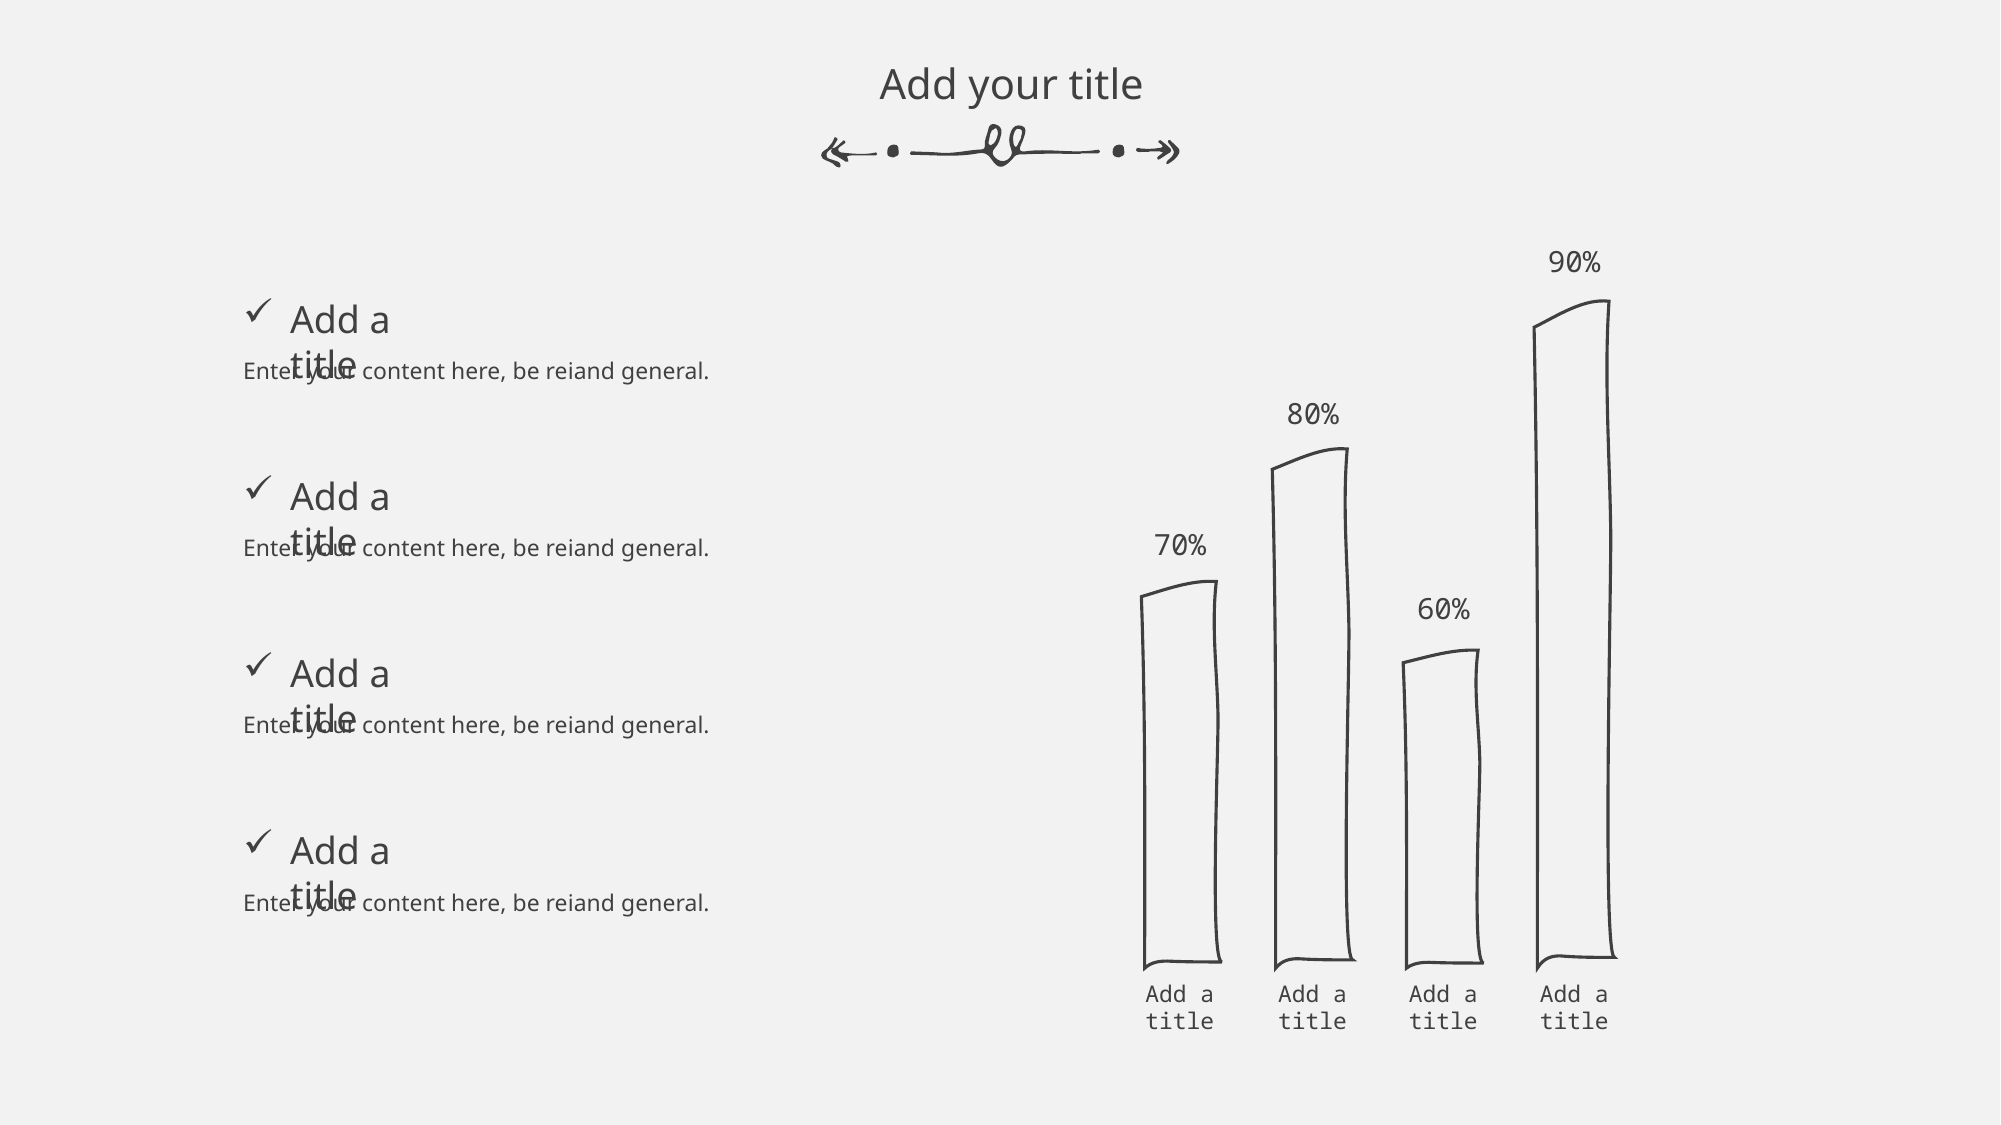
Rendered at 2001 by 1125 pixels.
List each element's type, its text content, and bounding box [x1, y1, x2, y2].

text_box [1272, 448, 1353, 969]
text_box Enter your content here, be reiand general. [228, 341, 908, 392]
text_box Add a title [228, 819, 478, 872]
text_box Add your title [864, 50, 1159, 116]
text_box [1403, 650, 1484, 969]
text_box [1534, 300, 1615, 969]
text_box Add a title [1375, 971, 1506, 1042]
text_box Add a title [228, 465, 478, 518]
text_box 90% [1481, 235, 1667, 286]
text_box Add a title [1112, 971, 1245, 1042]
text_box 80% [1219, 388, 1406, 438]
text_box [820, 122, 1180, 169]
text_box 60% [1350, 582, 1537, 633]
text_box Enter your content here, be reiand general. [228, 695, 908, 746]
text_box Add a title [228, 288, 478, 341]
text_box 70% [1087, 518, 1273, 569]
text_box Enter your content here, be reiand general. [228, 518, 908, 569]
text_box Add a title [228, 642, 478, 695]
text_box Add a title [1245, 971, 1375, 1042]
text_box Add a title [1506, 971, 1642, 1042]
text_box Enter your content here, be reiand general. [228, 872, 908, 923]
text_box [1141, 581, 1222, 969]
